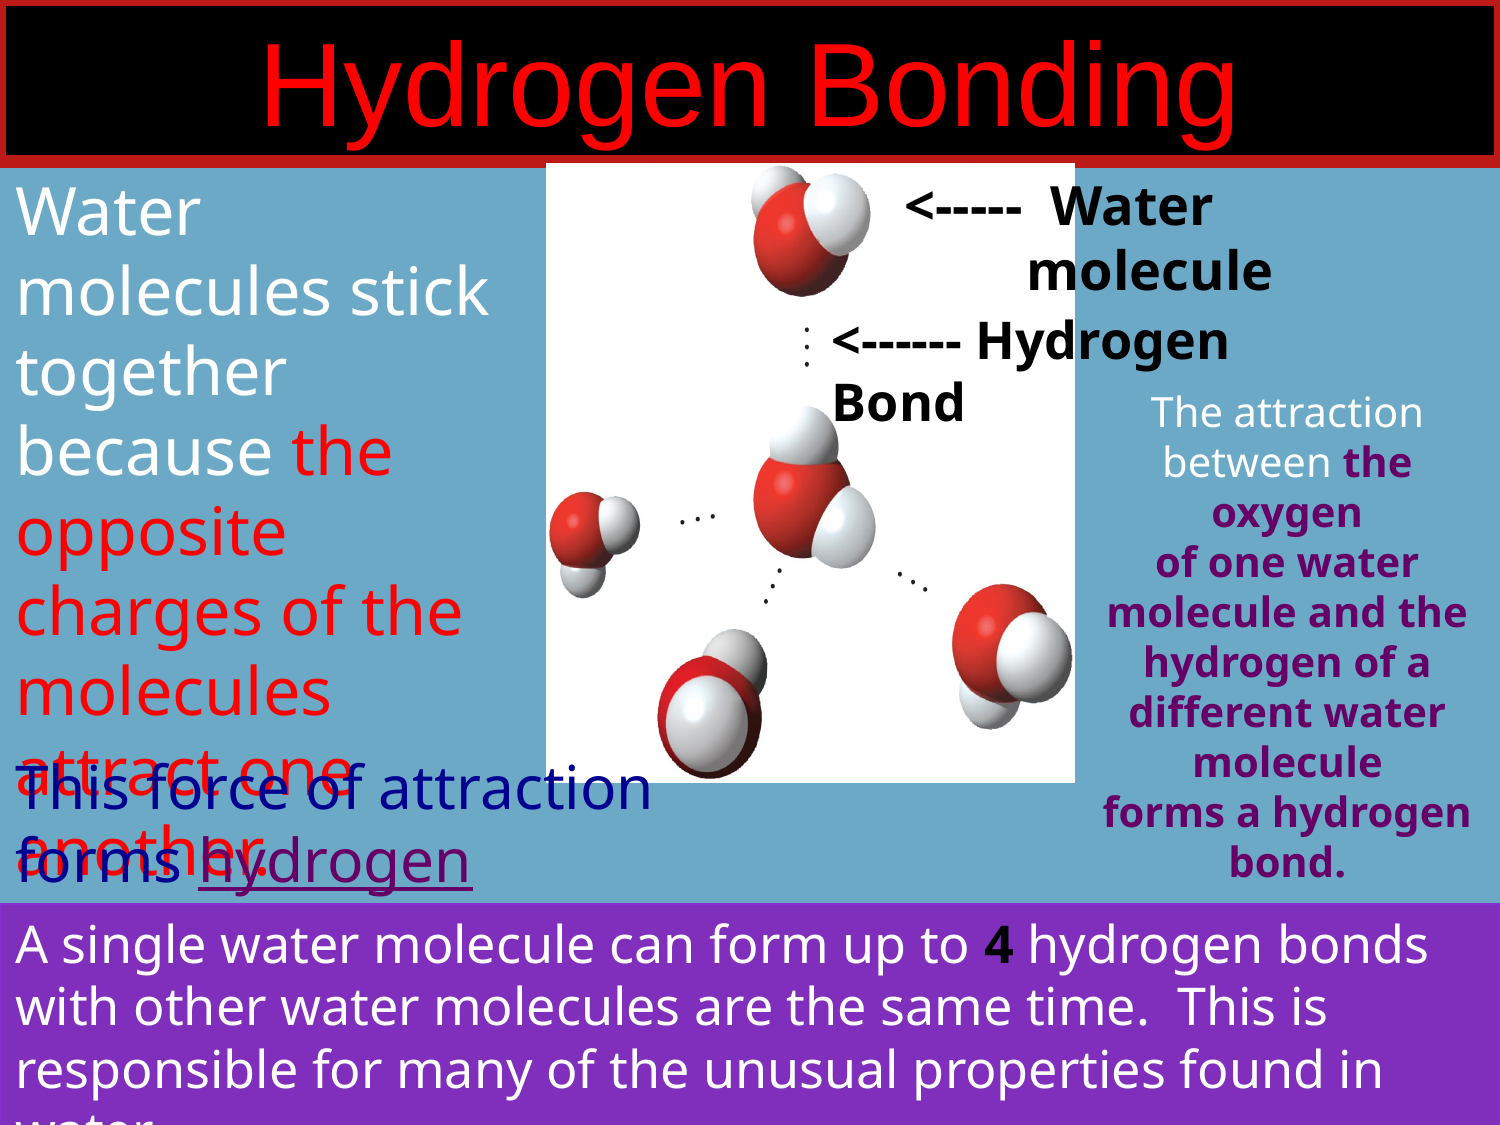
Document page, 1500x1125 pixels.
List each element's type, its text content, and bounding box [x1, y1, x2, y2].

text_box The attraction between the oxygen of one water molecule and the hydrogen of a different water molecule forms a hydrogen bond. [1074, 378, 1500, 899]
text_box <----- Water molecule [1077, 163, 1405, 311]
text_box This force of attraction forms hydrogen bonds. [0, 741, 694, 903]
text_box Water molecules stick together because the opposite charges of the molecules attract one another. [0, 161, 547, 741]
text_box A single water molecule can form up to 4 hydrogen bonds with other water molecules are the same time. This is responsible for many of the unusual properties found in water. [0, 903, 1500, 1125]
picture [546, 163, 1075, 783]
text_box Hydrogen Bonding [0, 0, 1500, 162]
text_box <------ Hydrogen Bond [1081, 299, 1333, 378]
